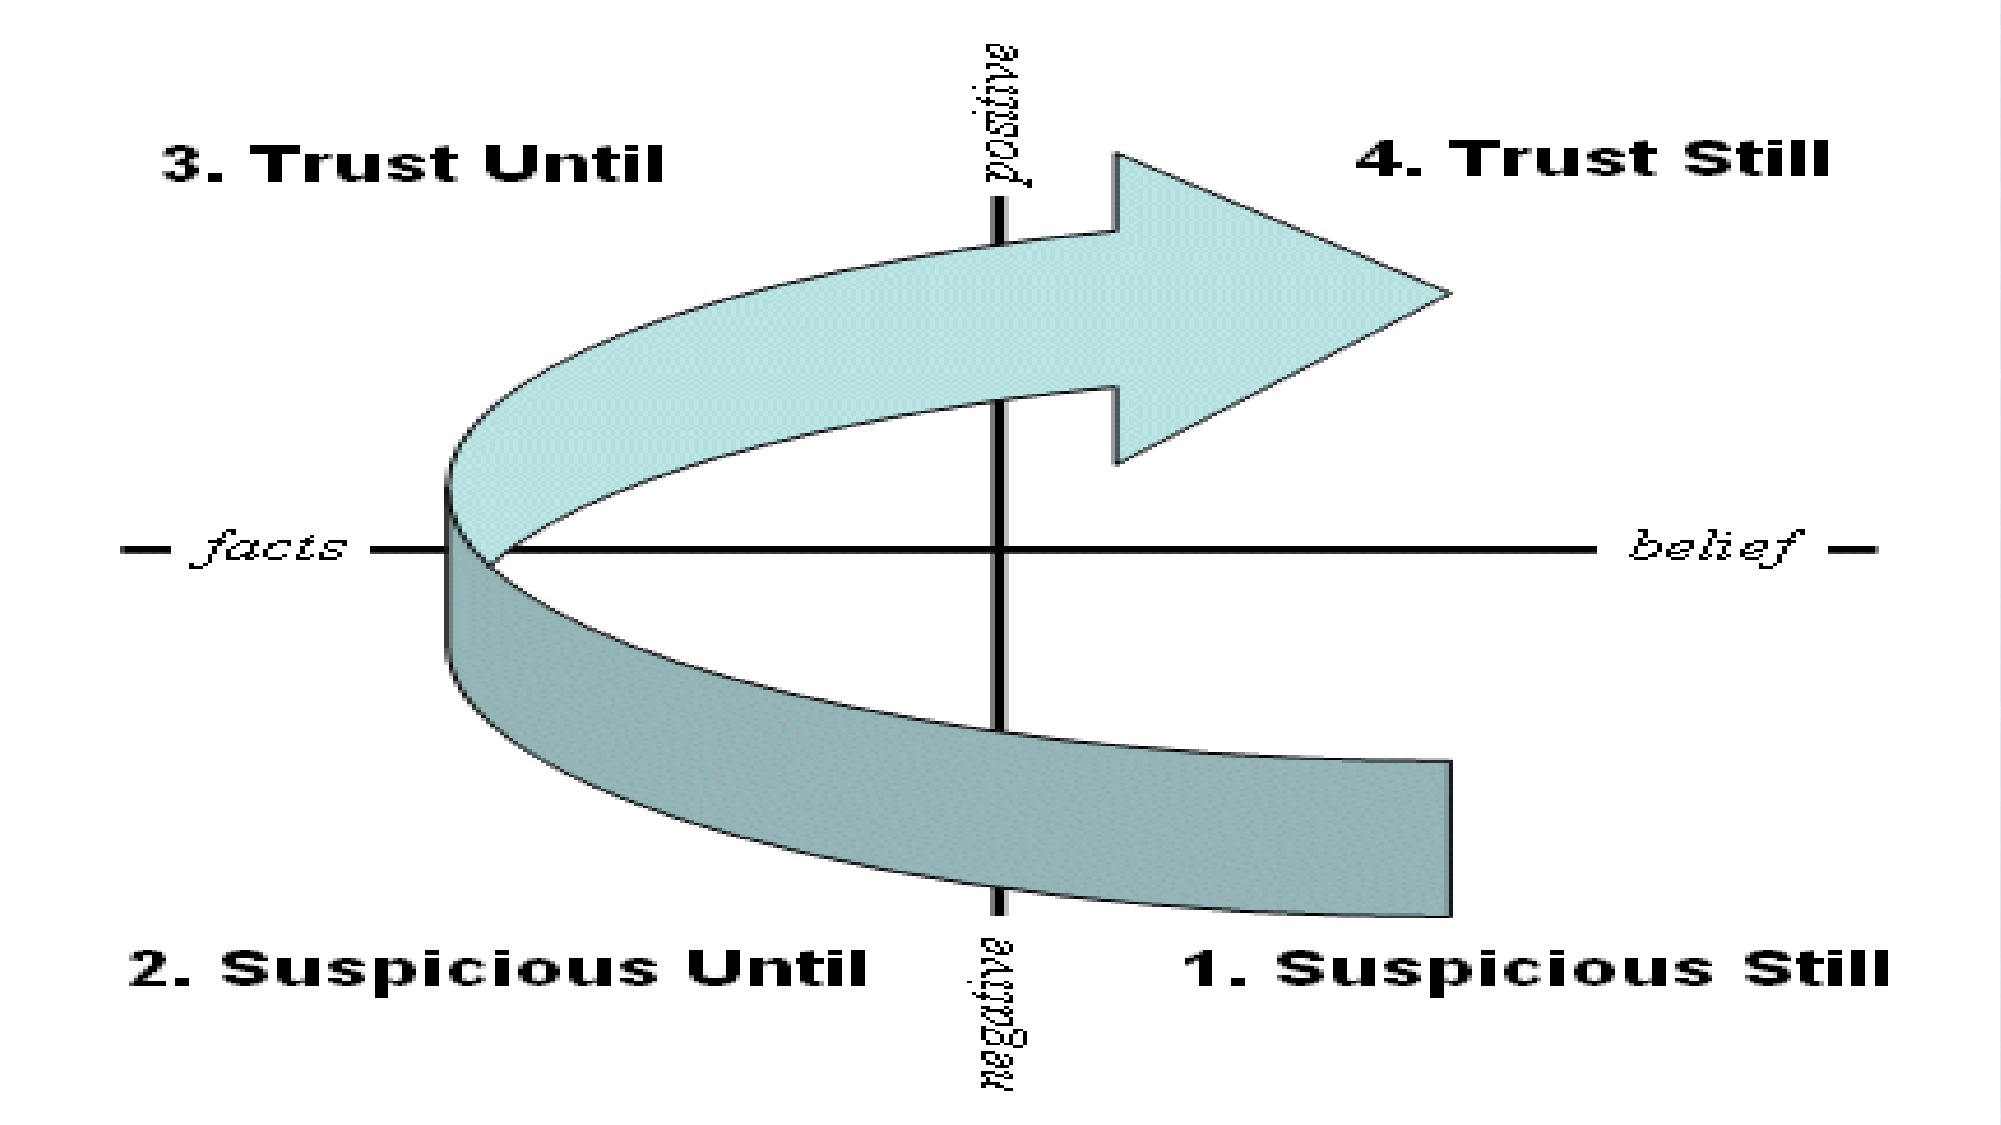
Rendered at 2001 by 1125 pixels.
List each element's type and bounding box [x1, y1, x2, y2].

list [0, 0, 2000, 1125]
